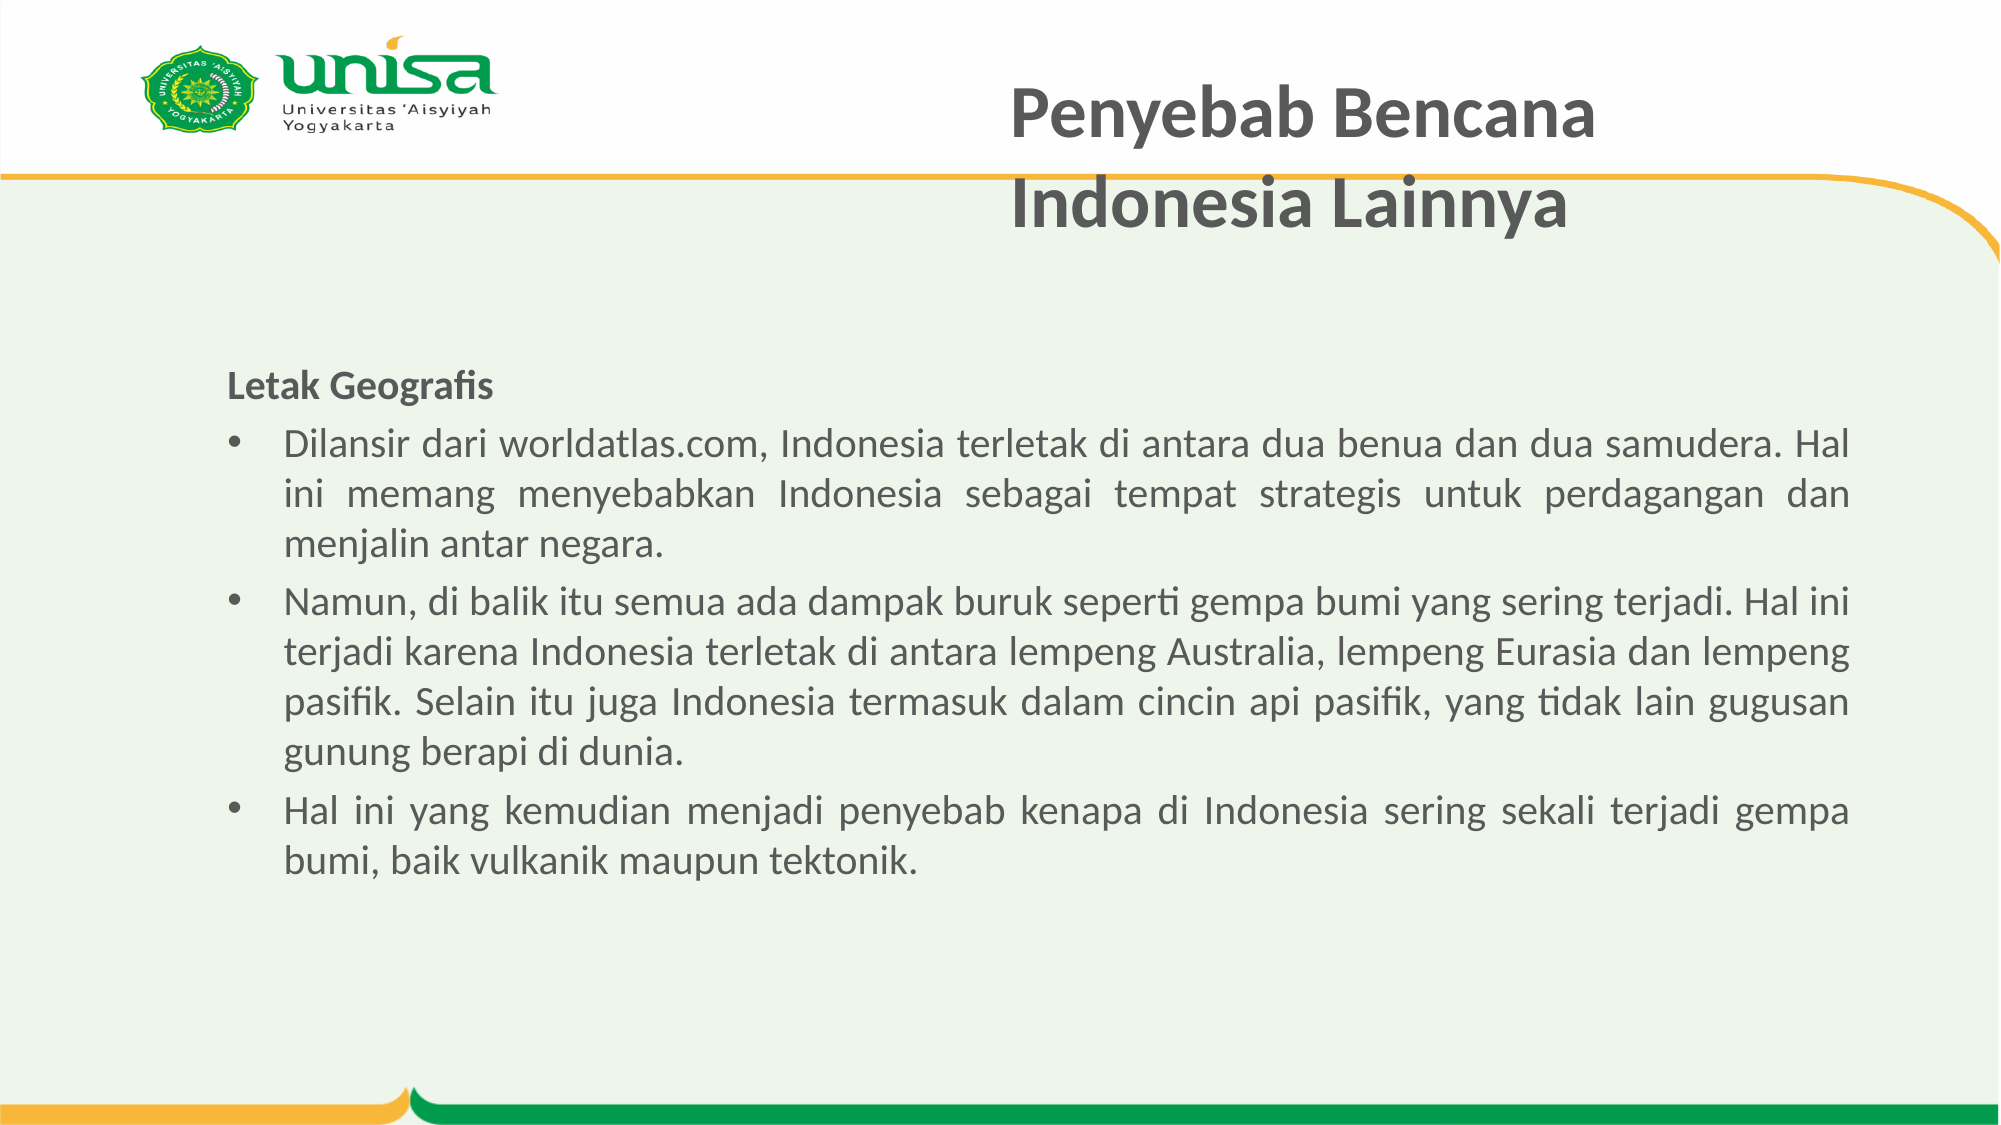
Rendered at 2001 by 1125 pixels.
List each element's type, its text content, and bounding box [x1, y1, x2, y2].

title Penyebab Bencana Indonesia Lainnya [995, 55, 1846, 180]
picture [0, 0, 2000, 1125]
list Letak Geografis Dilansir dari worldatlas.com, Indonesia terletak di antara dua benua dan dua samudera. Hal ini memang menyebabkan Indonesia sebagai tempat strategis untuk perdagangan dan menjalin antar negara. Namun, di balik itu semua ada dampak buruk seperti gempa bumi yang sering terjadi. Hal ini terjadi karena Indonesia terletak di antara lempeng Australia, lempeng Eurasia dan lempeng pasifik. Selain itu juga Indonesia termasuk dalam cincin api pasifik, yang tidak lain gugusan gunung berapi di dunia. Hal ini yang kemudian menjadi penyebab kenapa di Indonesia sering sekali terjadi gempa bumi, baik vulkanik maupun tektonik. [212, 350, 1867, 1059]
